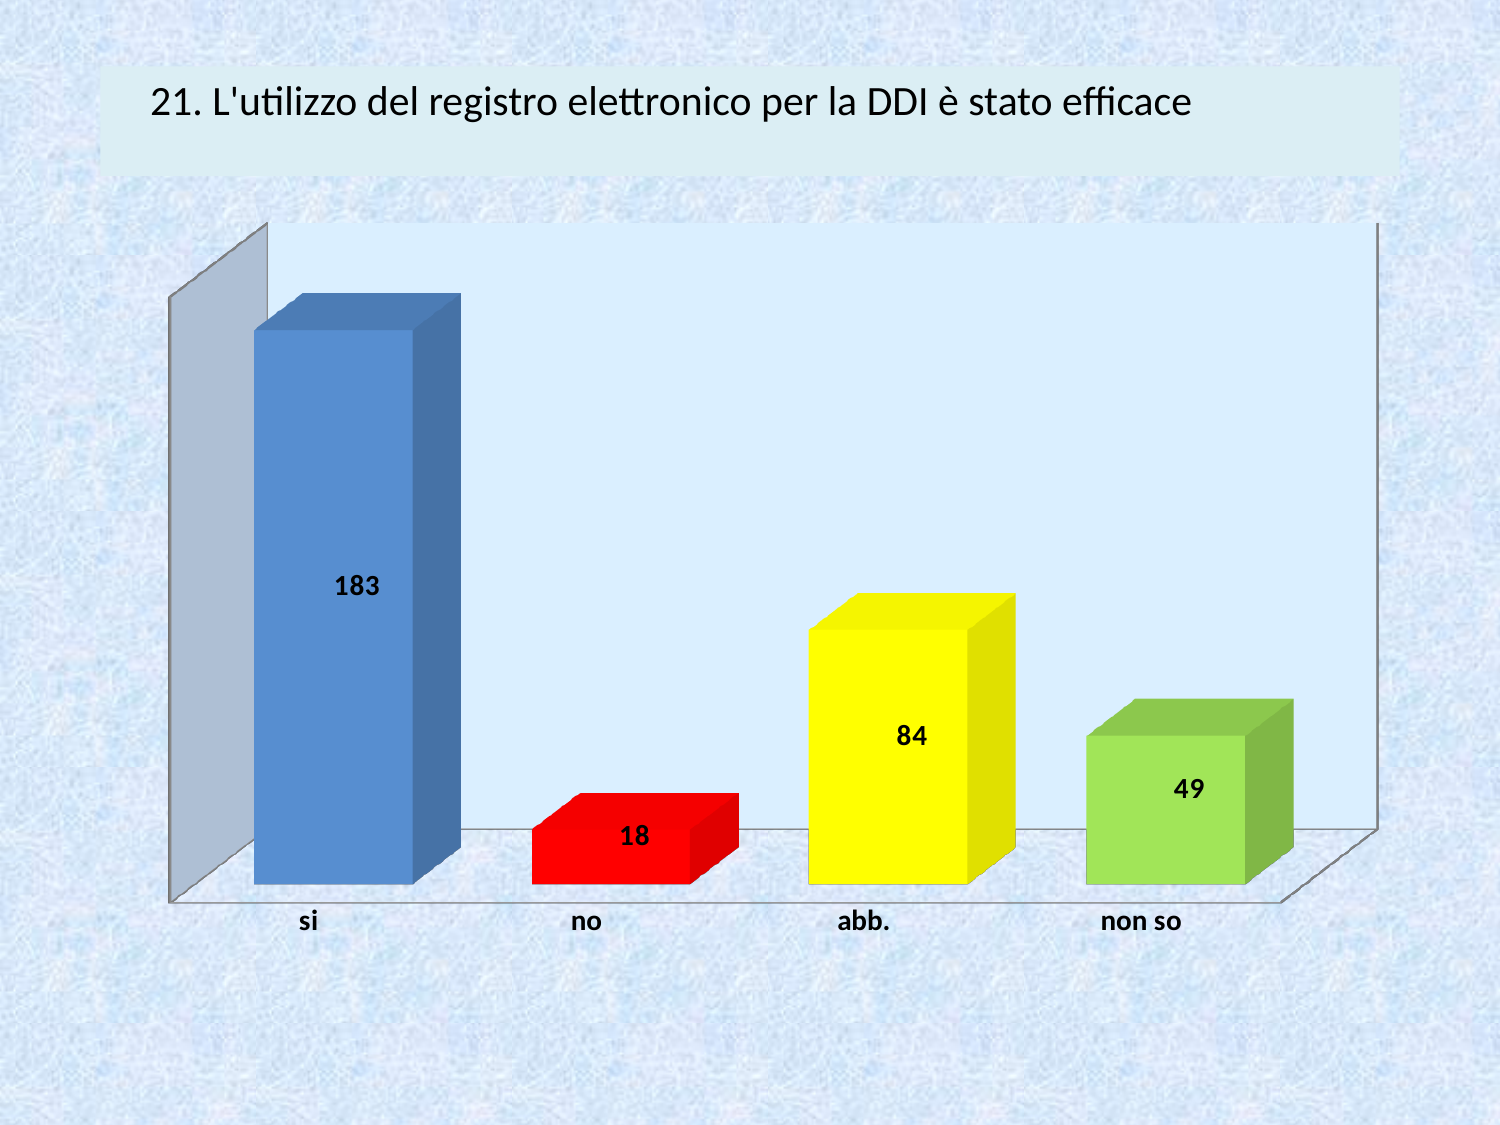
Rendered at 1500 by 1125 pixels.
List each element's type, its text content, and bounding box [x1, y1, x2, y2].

picture [0, 0, 1500, 1125]
text_box 21. L'utilizzo del registro elettronico per la DDI è stato efficace [100, 66, 1400, 177]
chart [135, 207, 1412, 954]
